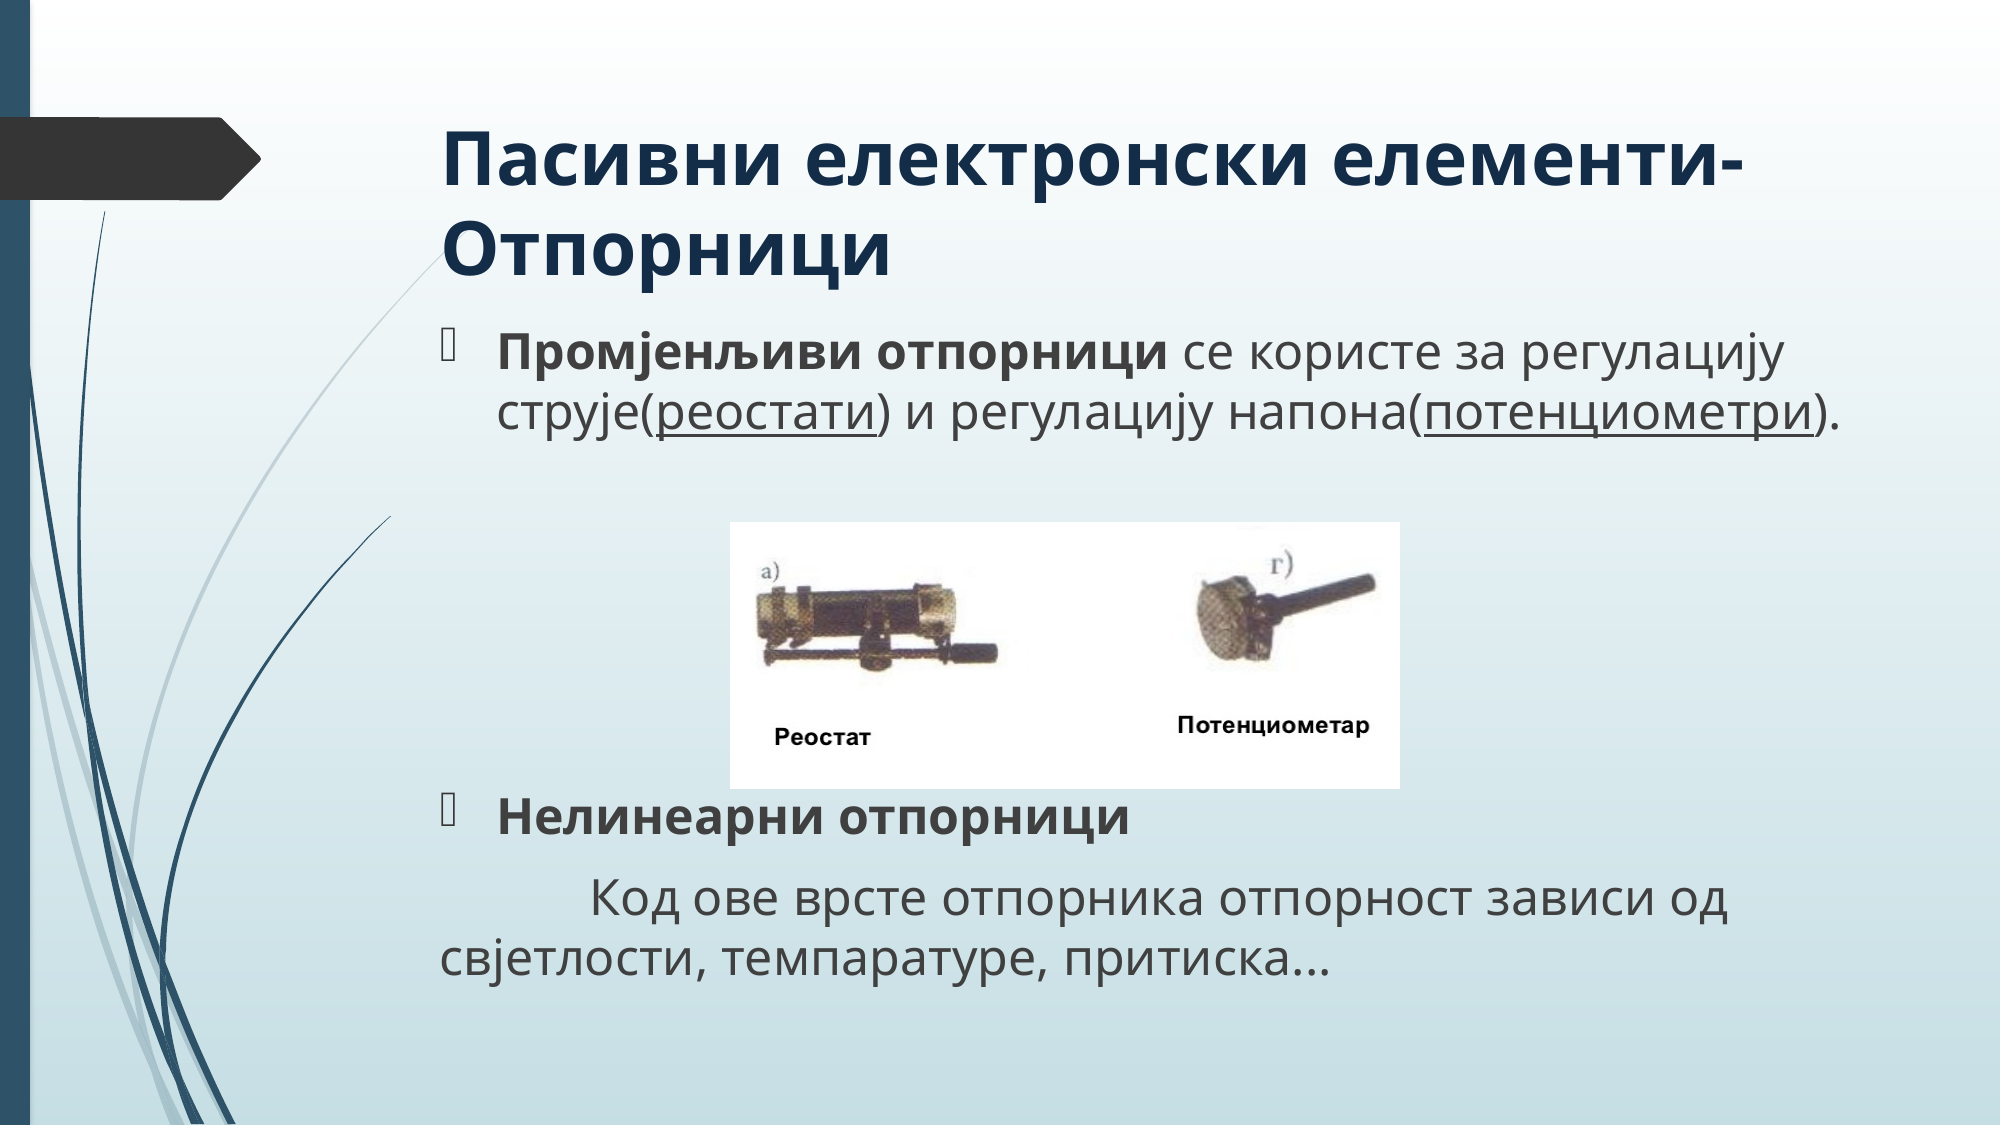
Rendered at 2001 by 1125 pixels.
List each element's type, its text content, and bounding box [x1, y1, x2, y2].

title Пасивни електронски елементи- Отпорници [425, 102, 1888, 312]
picture [730, 522, 1400, 790]
list Промјенљиви отпорници се користе за регулацију струје(реостати) и регулацију напона(потенциометри). Нелинеарни отпорници Код ове врсте отпорника отпорност зависи од свјетлости, темпаратуре, притиска... [424, 312, 1888, 1125]
